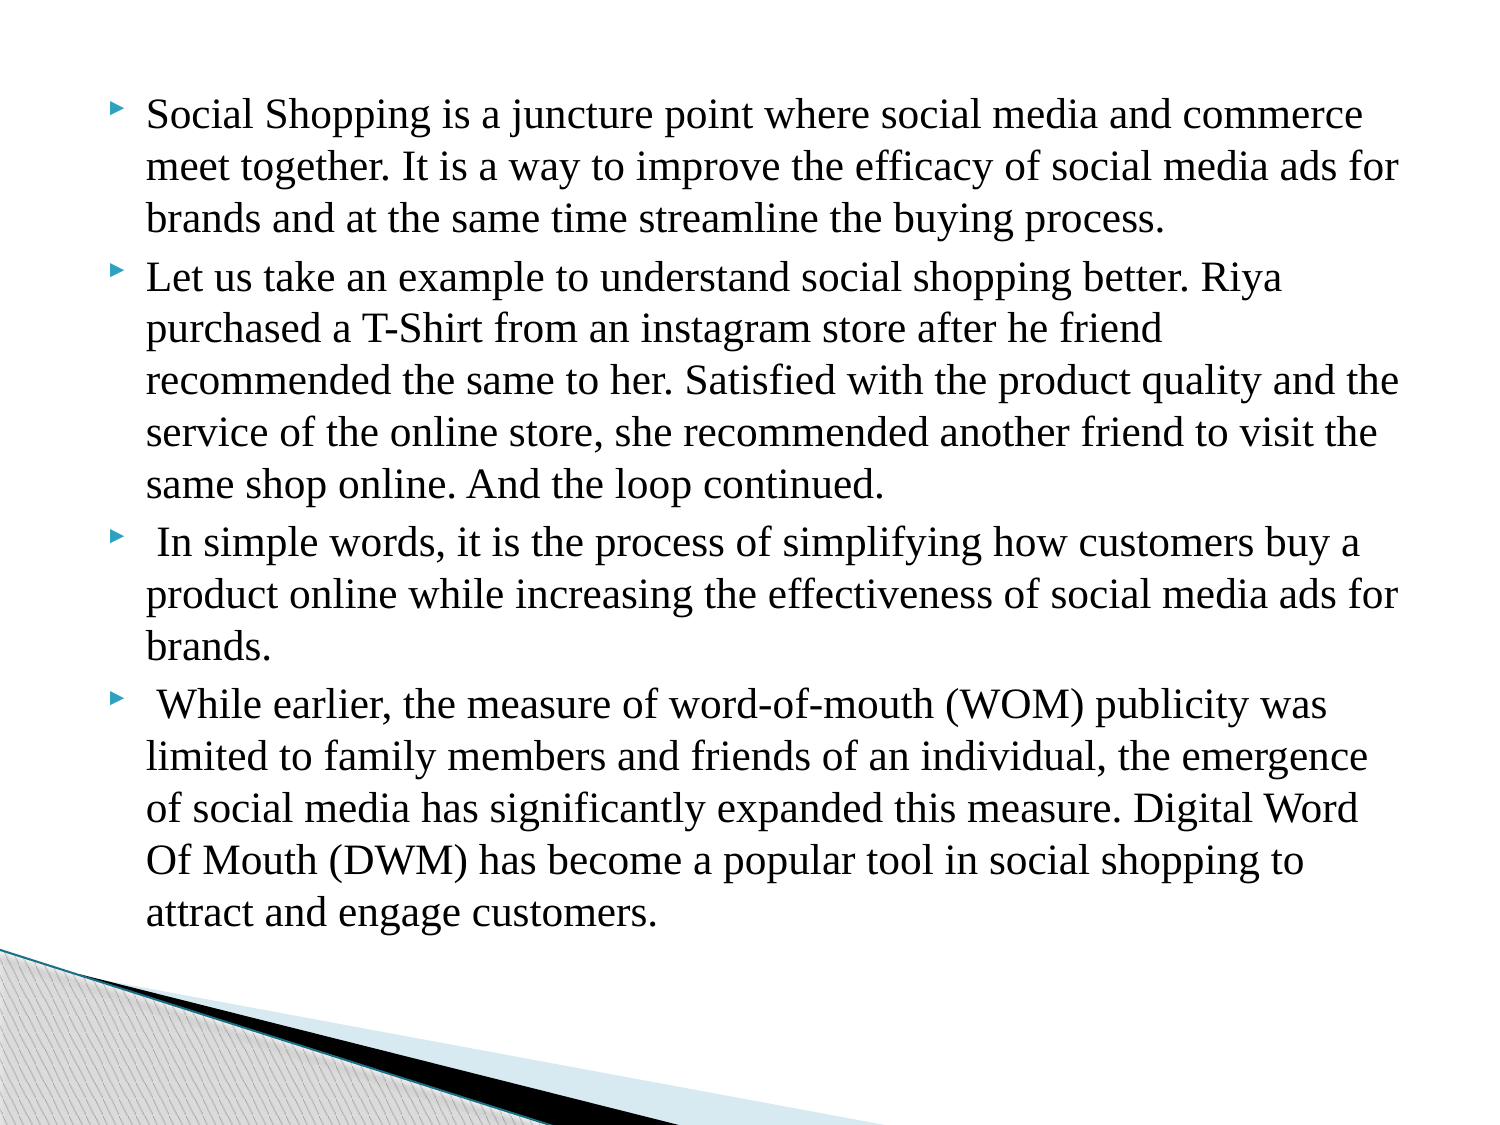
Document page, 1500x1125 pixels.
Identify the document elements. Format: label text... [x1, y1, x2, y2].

list Social Shopping is a juncture point where social media and commerce meet together. It is a way to improve the efficacy of social media ads for brands and at the same time streamline the buying process. Let us take an example to understand social shopping better. Riya purchased a T-Shirt from an instagram store after he friend recommended the same to her. Satisfied with the product quality and the service of the online store, she recommended another friend to visit the same shop online. And the loop continued. In simple words, it is the process of simplifying how customers buy a product online while increasing the effectiveness of social media ads for brands. While earlier, the measure of word-of-mouth (WOM) publicity was limited to family members and friends of an individual, the emergence of social media has significantly expanded this measure. Digital Word Of Mouth (DWM) has become a popular tool in social shopping to attract and engage customers. [76, 78, 1427, 953]
